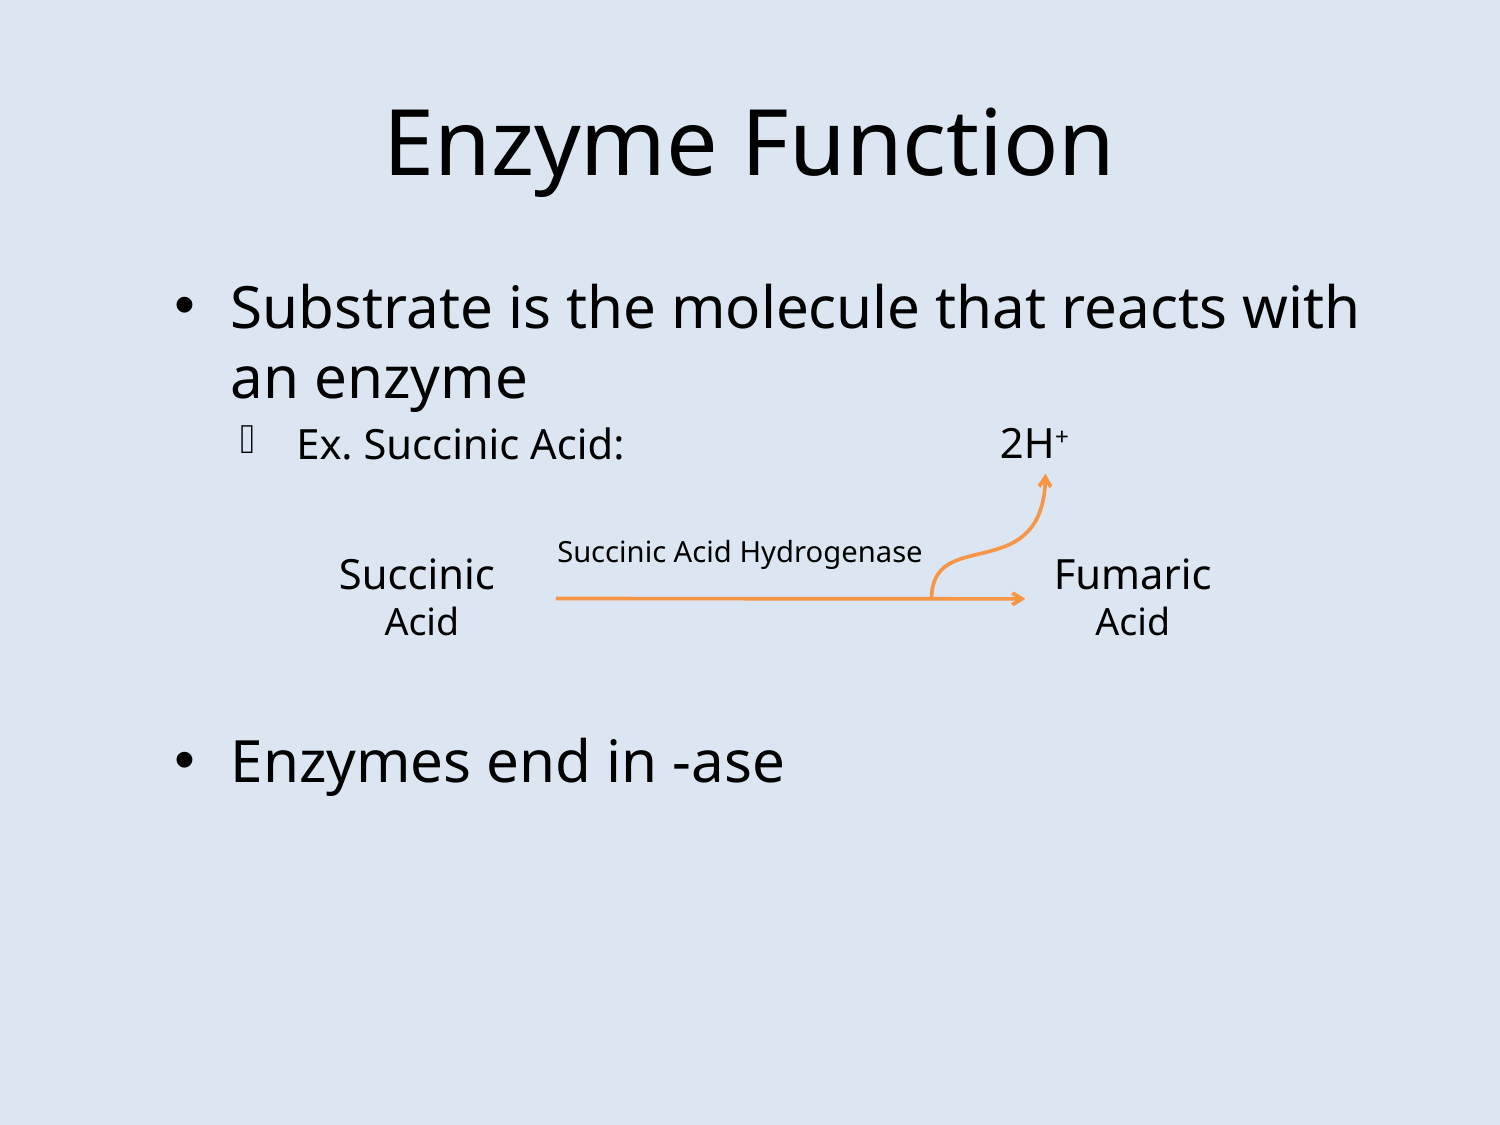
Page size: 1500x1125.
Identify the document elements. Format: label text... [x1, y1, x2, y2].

title Enzyme Function [75, 45, 1425, 233]
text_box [300, 408, 1241, 679]
list Substrate is the molecule that reacts with an enzyme Ex. Succinic Acid: Enzymes end in -ase [159, 262, 1425, 1005]
